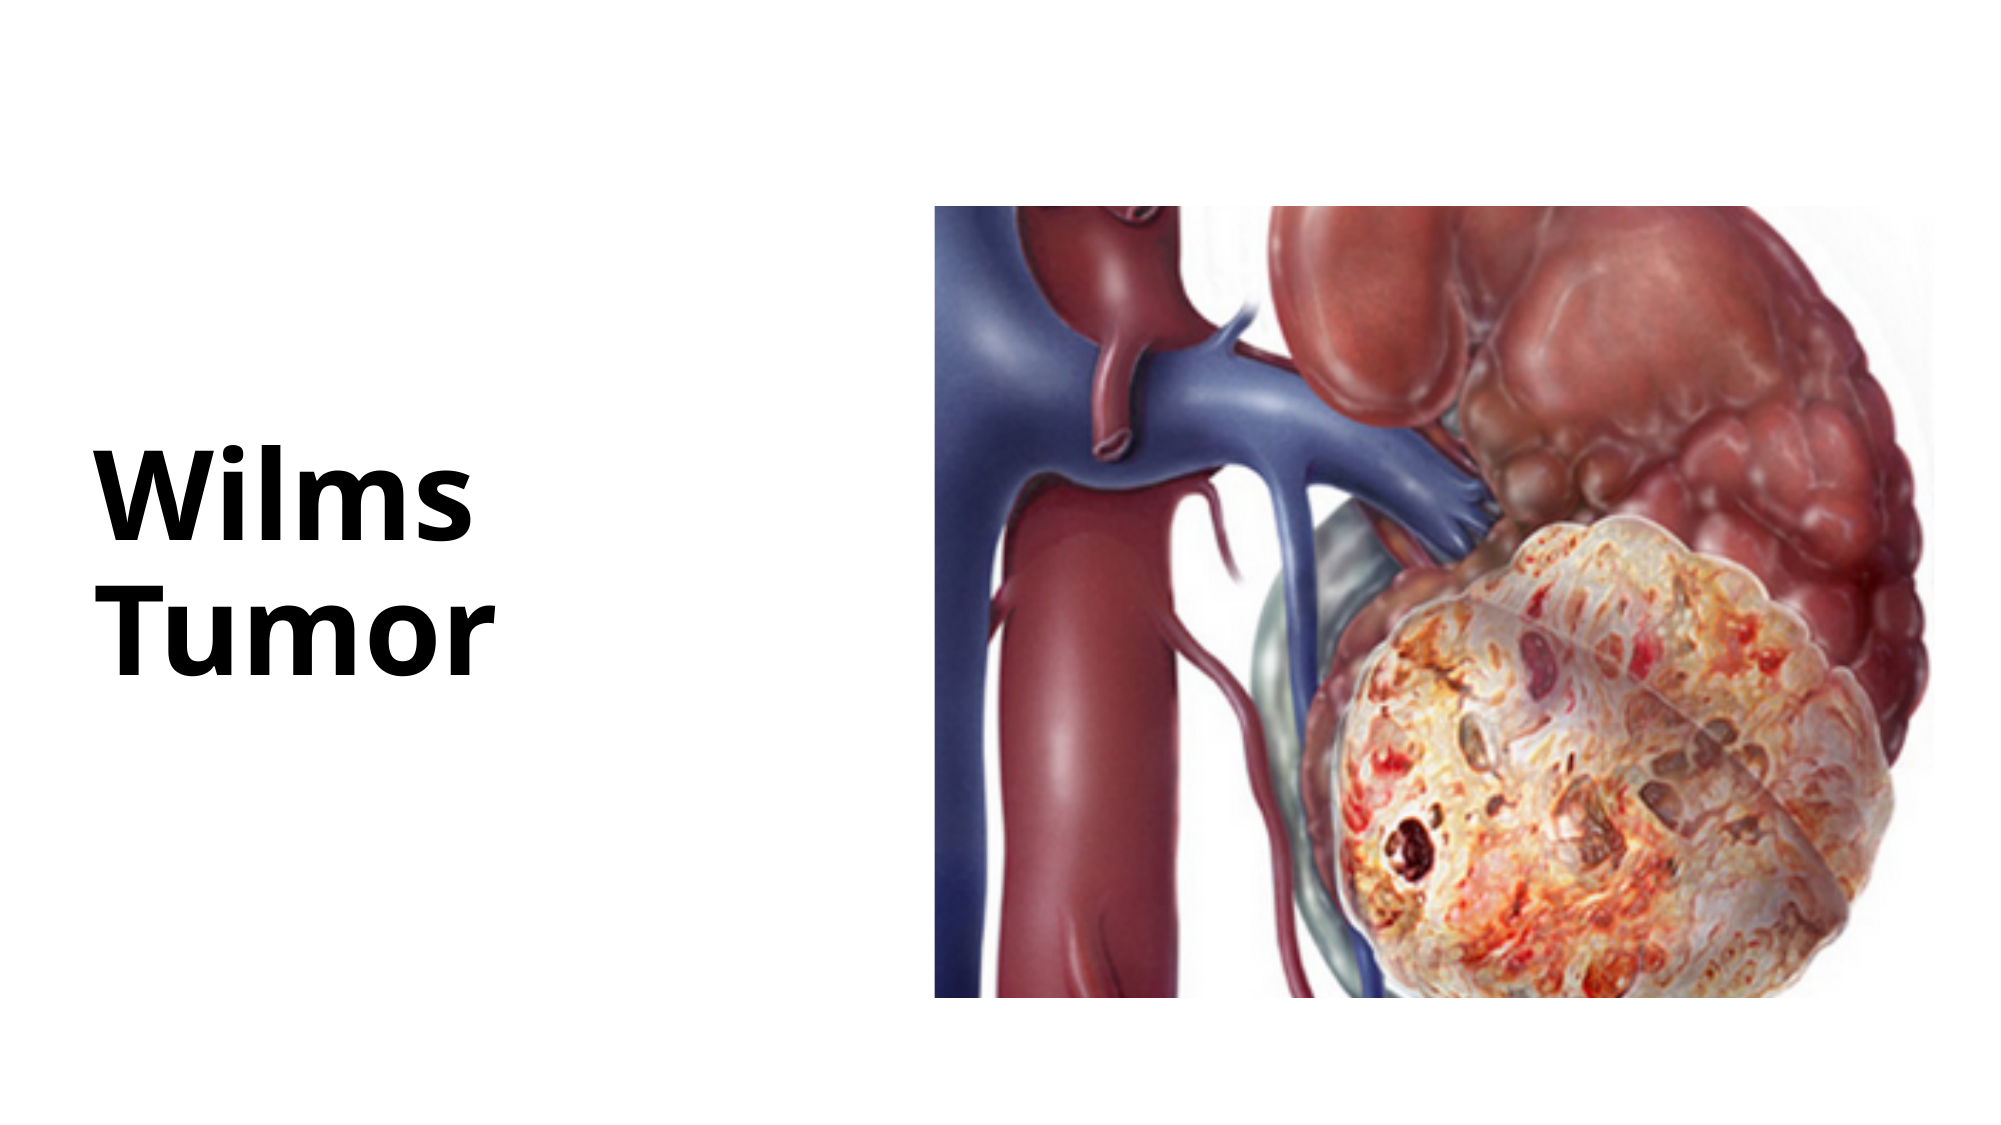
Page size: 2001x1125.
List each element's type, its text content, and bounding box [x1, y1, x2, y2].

picture [934, 206, 1935, 998]
title Wilms Tumor [78, 184, 912, 710]
